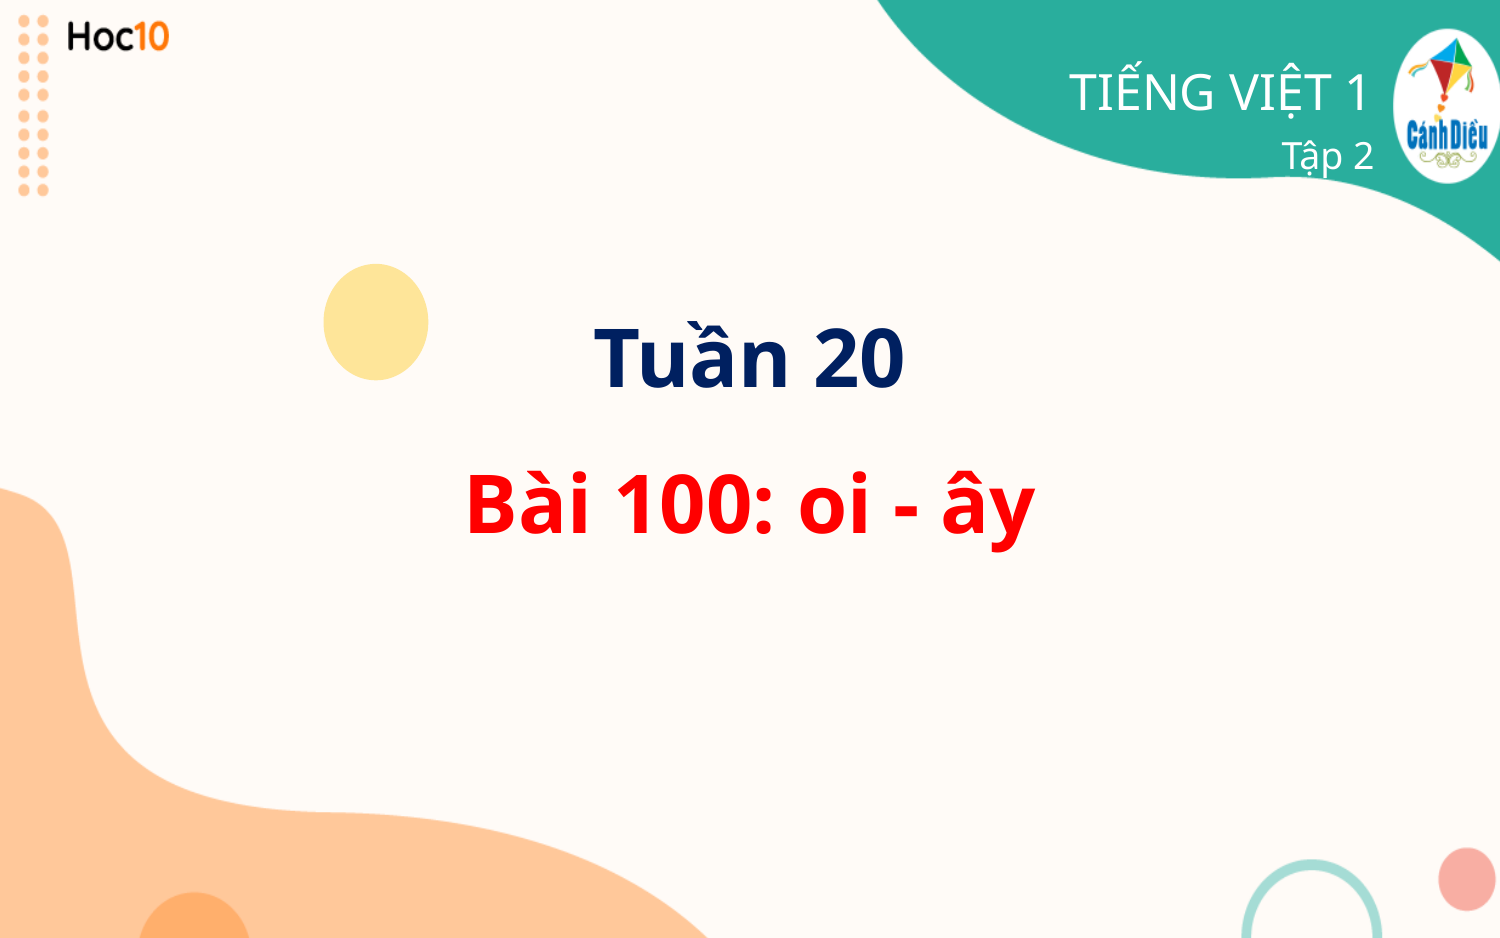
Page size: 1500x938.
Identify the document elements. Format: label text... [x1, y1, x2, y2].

text_box Tuần 20 Bài 100: oi - ây [448, 249, 1051, 557]
text_box Tập 2 [1266, 124, 1390, 184]
text_box TIẾNG VIỆT 1 [1054, 52, 1389, 128]
picture [0, 0, 1500, 938]
